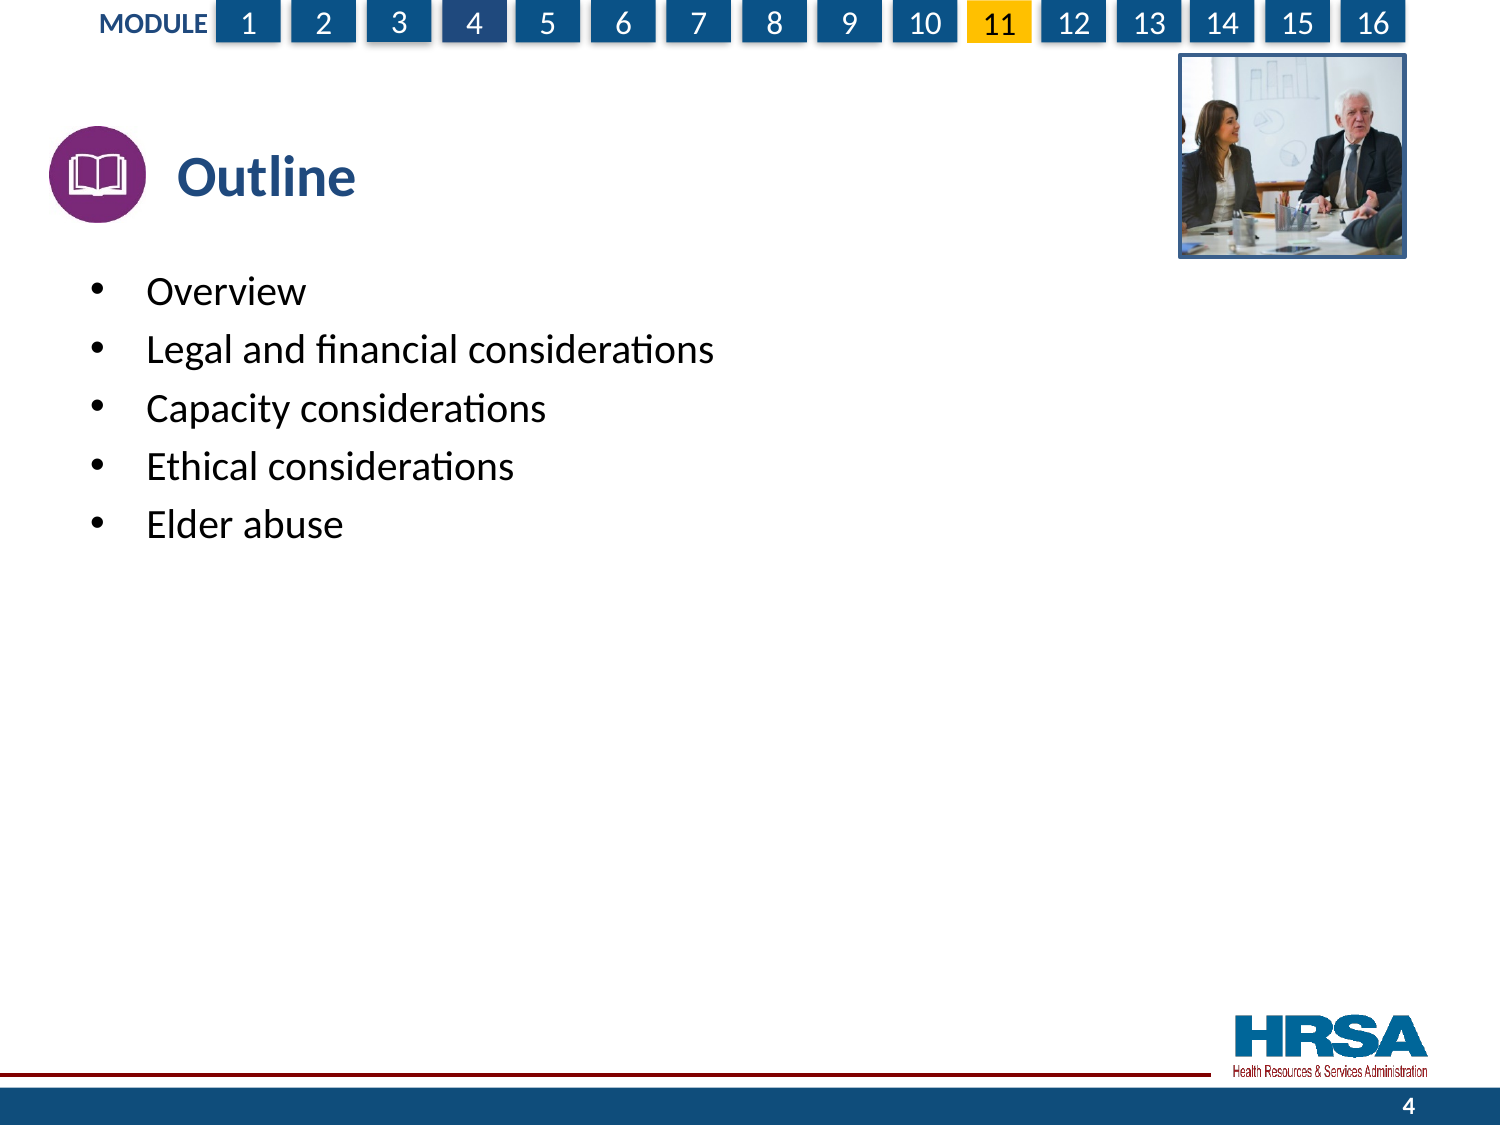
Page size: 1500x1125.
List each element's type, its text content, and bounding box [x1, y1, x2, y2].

list Overview Legal and financial considerations Capacity considerations Ethical considerations Elder abuse [75, 256, 1425, 564]
picture [49, 126, 146, 223]
picture [1181, 56, 1403, 256]
title Outline [161, 130, 1176, 217]
picture [1210, 1002, 1450, 1083]
